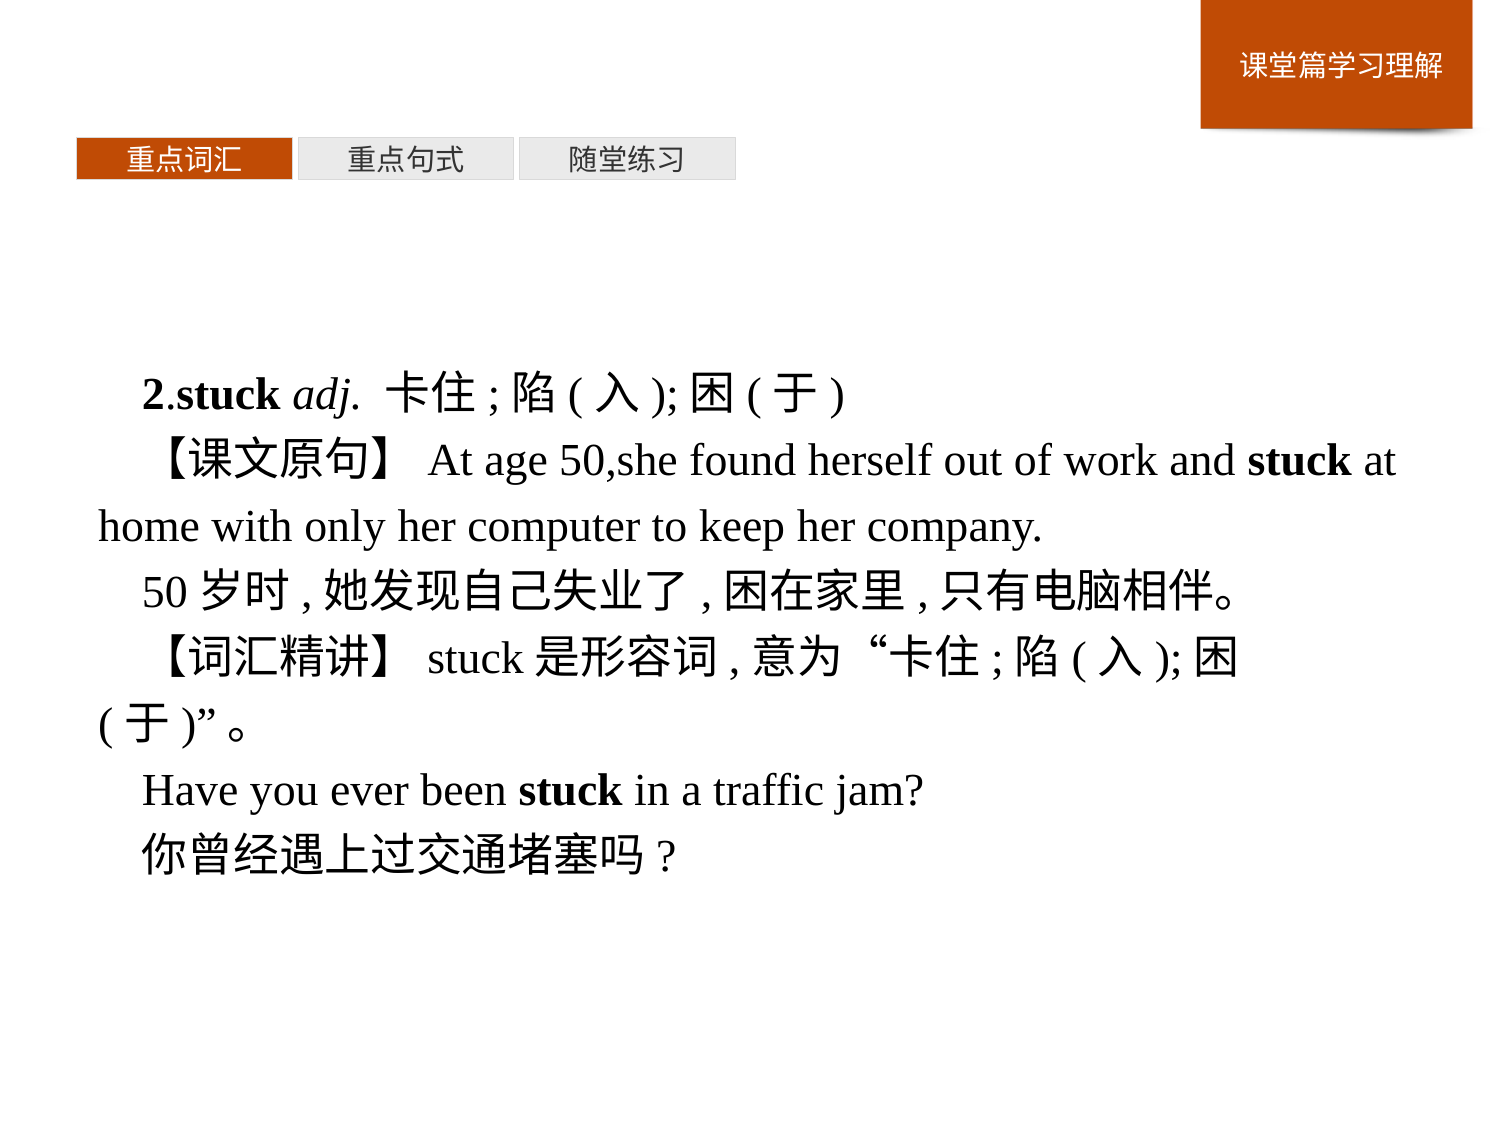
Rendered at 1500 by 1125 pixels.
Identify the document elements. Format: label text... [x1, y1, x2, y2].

text_box 重点句式 [296, 135, 516, 182]
text_box 2.stuck adj. 卡住;陷(入);困(于) 【课文原句】At age 50,she found herself out of work and stuck at home with only her computer to keep her company. 50岁时,她发现自己失业了,困在家里,只有电脑相伴。 【词汇精讲】stuck是形容词,意为“卡住;陷(入);困(于)”。 Have you ever been stuck in a traffic jam? 你曾经遇上过交通堵塞吗? [83, 345, 1417, 889]
picture [1200, 0, 1490, 140]
text_box 重点词汇 [75, 135, 294, 182]
text_box 随堂练习 [518, 135, 737, 182]
